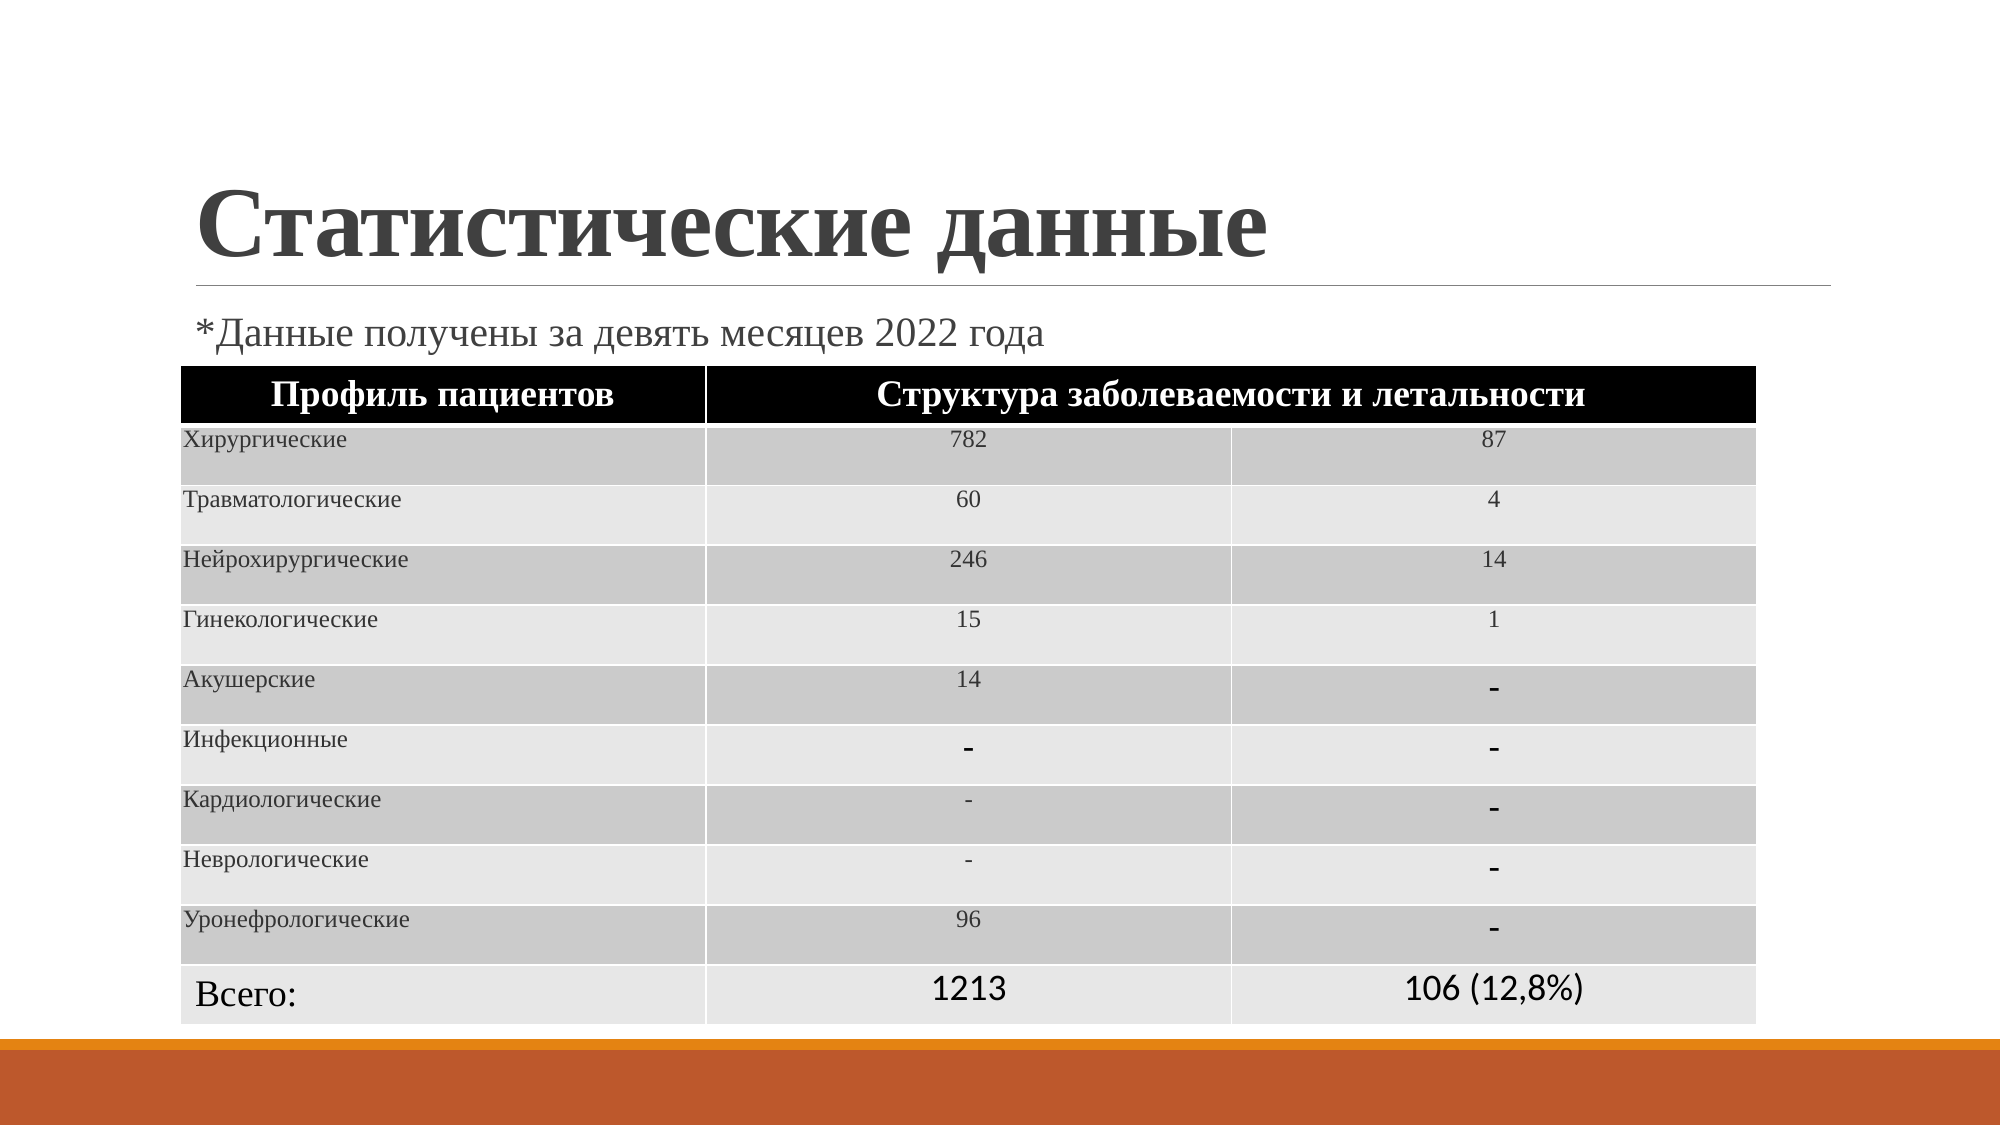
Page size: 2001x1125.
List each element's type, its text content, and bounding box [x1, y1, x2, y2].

table_cell 4 [1232, 486, 1756, 544]
list *Данные получены за девять месяцев 2022 года [179, 302, 1830, 963]
table_cell 15 [707, 606, 1231, 664]
title Статистические данные [179, 47, 1830, 285]
table_cell - [707, 726, 1231, 784]
table_cell Кардиологические [181, 786, 705, 844]
table_cell 14 [1232, 546, 1756, 604]
table_cell Нейрохирургические [181, 546, 705, 604]
table_cell - [707, 846, 1231, 904]
table_cell 782 [707, 428, 1231, 485]
table_cell - [1232, 786, 1756, 844]
table_cell 60 [707, 486, 1231, 544]
table_cell 14 [707, 666, 1231, 724]
table_cell 1213 [707, 966, 1231, 1024]
table_cell Всего: [181, 966, 705, 1024]
table_cell 246 [707, 546, 1231, 604]
table_cell Травматологические [181, 486, 705, 544]
table_header Профиль пациентов [181, 366, 705, 423]
table_cell Акушерские [181, 666, 705, 724]
table_cell - [1232, 906, 1756, 964]
table_cell 87 [1232, 428, 1756, 485]
table_cell - [1232, 846, 1756, 904]
table_cell Уронефрологические [181, 906, 705, 964]
table_cell - [707, 786, 1231, 844]
table_cell - [1232, 726, 1756, 784]
table_cell Хирургические [181, 428, 705, 485]
table_header Структура заболеваемости и летальности [707, 366, 1756, 423]
table_cell 106 (12,8%) [1232, 966, 1756, 1024]
table_cell 1 [1232, 606, 1756, 664]
table_cell 96 [707, 906, 1231, 964]
table_cell Неврологические [181, 846, 705, 904]
table_cell - [1232, 666, 1756, 724]
table_cell Инфекционные [181, 726, 705, 784]
table_cell Гинекологические [181, 606, 705, 664]
